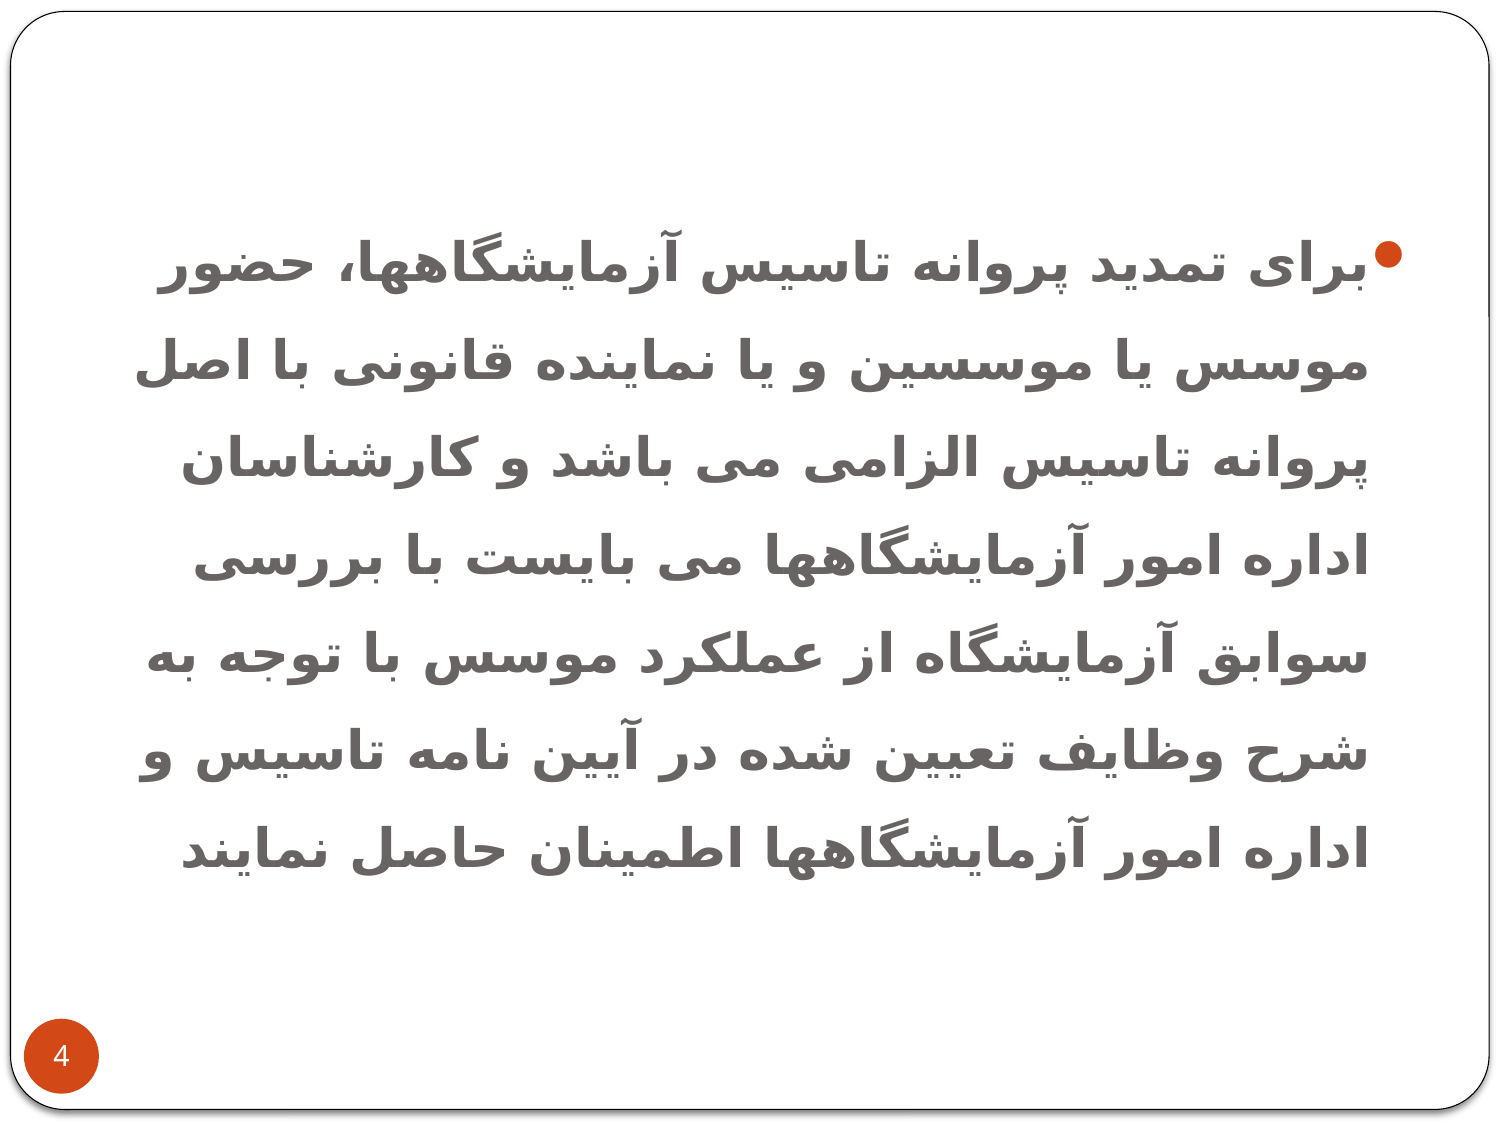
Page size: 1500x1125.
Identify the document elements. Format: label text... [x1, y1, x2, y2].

slide_number 4 [23, 1018, 99, 1094]
list برای تمدید پروانه تاسیس آزمایشگاهها، حضور موسس یا موسسین و یا نماینده قانونی با اصل پروانه تاسیس الزامی می باشد و کارشناسان اداره امور آزمایشگاهها می بایست با بررسی سوابق آزمایشگاه از عملکرد موسس با توجه به شرح وظایف تعیین شده در آیین نامه تاسیس و اداره امور آزمایشگاهها اطمینان حاصل نمایند [82, 187, 1432, 930]
